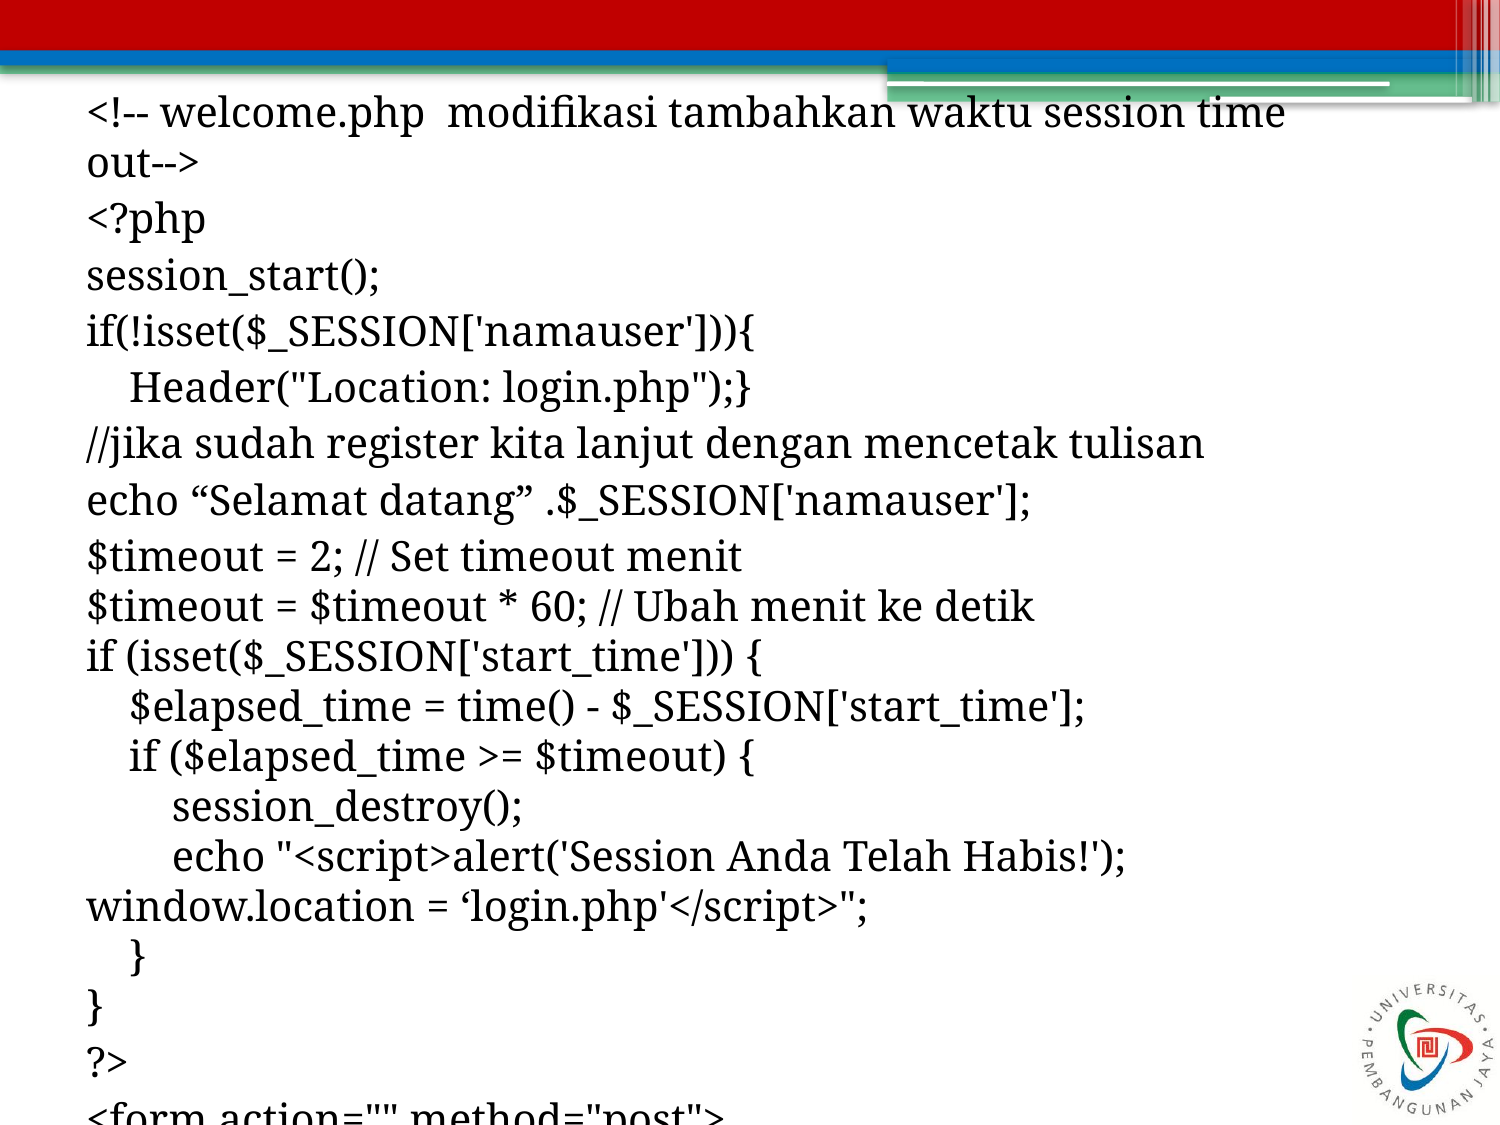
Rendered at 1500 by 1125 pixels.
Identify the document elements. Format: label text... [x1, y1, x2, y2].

list <!-- welcome.php modifikasi tambahkan waktu session time out--> <?php session_start(); if(!isset($_SESSION['namauser'])){ Header("Location: login.php");} //jika sudah register kita lanjut dengan mencetak tulisan echo “Selamat datang” .$_SESSION['namauser']; $timeout = 2; // Set timeout menit $timeout = $timeout * 60; // Ubah menit ke detik if (isset($_SESSION['start_time'])) { $elapsed_time = time() - $_SESSION['start_time']; if ($elapsed_time >= $timeout) { session_destroy(); echo "<script>alert('Session Anda Telah Habis!'); window.location = ‘login.php'</script>"; } } ?> <form action="" method="post"> <input type=submit value="logout" name="logout"> <br /> </form> <?php if(isset($_POST['logout'])){ unset($_SESSION['namauser']); Header("Location:login.php"); } ?> [53, 78, 1404, 894]
picture [1352, 975, 1500, 1125]
